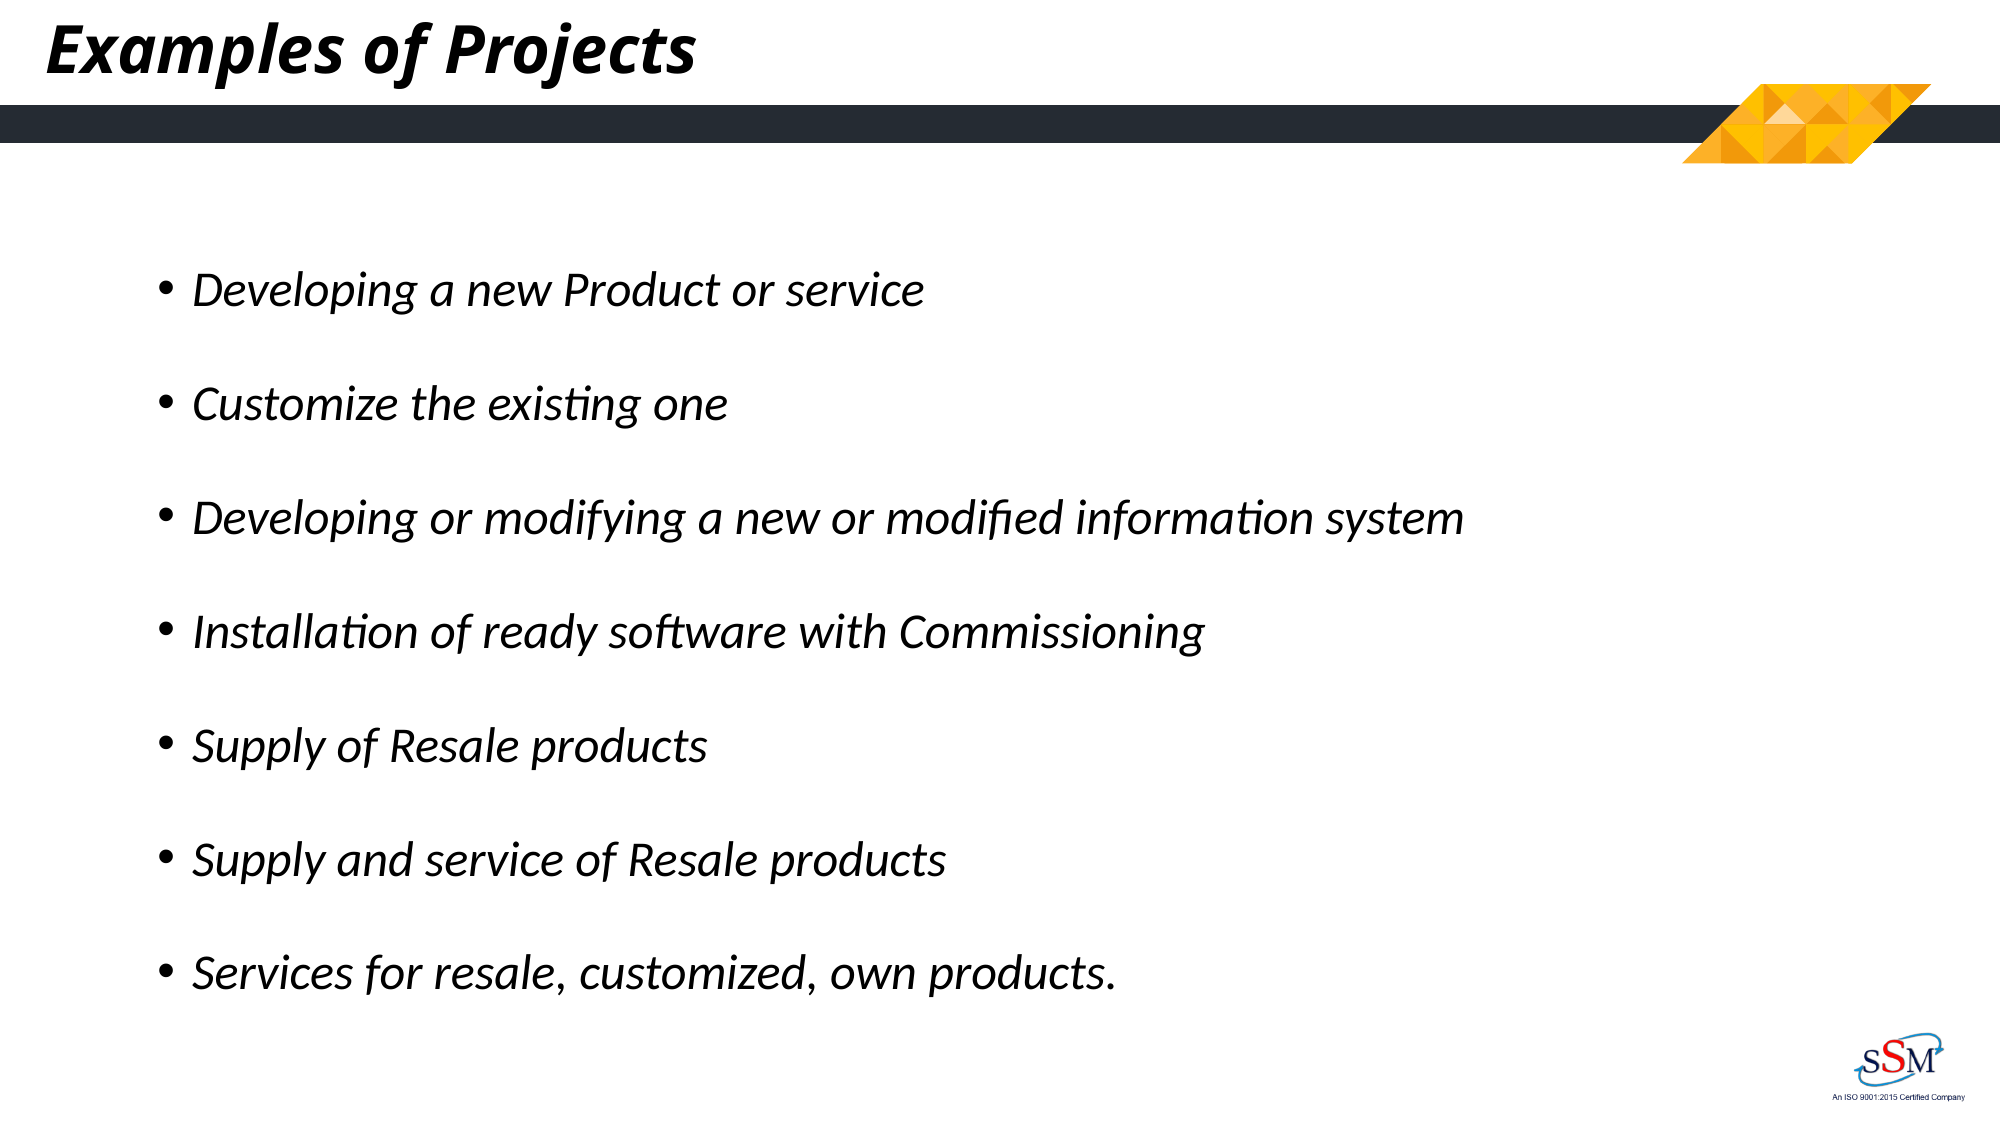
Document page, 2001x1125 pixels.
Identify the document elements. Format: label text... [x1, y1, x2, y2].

text_box Developing a new Product or service Customize the existing one Developing or modifying a new or modified information system Installation of ready software with Commissioning Supply of Resale products Supply and service of Resale products Services for resale, customized, own products. [142, 213, 1785, 1015]
title Examples of Projects [30, 0, 1756, 103]
picture [1828, 1026, 1969, 1107]
